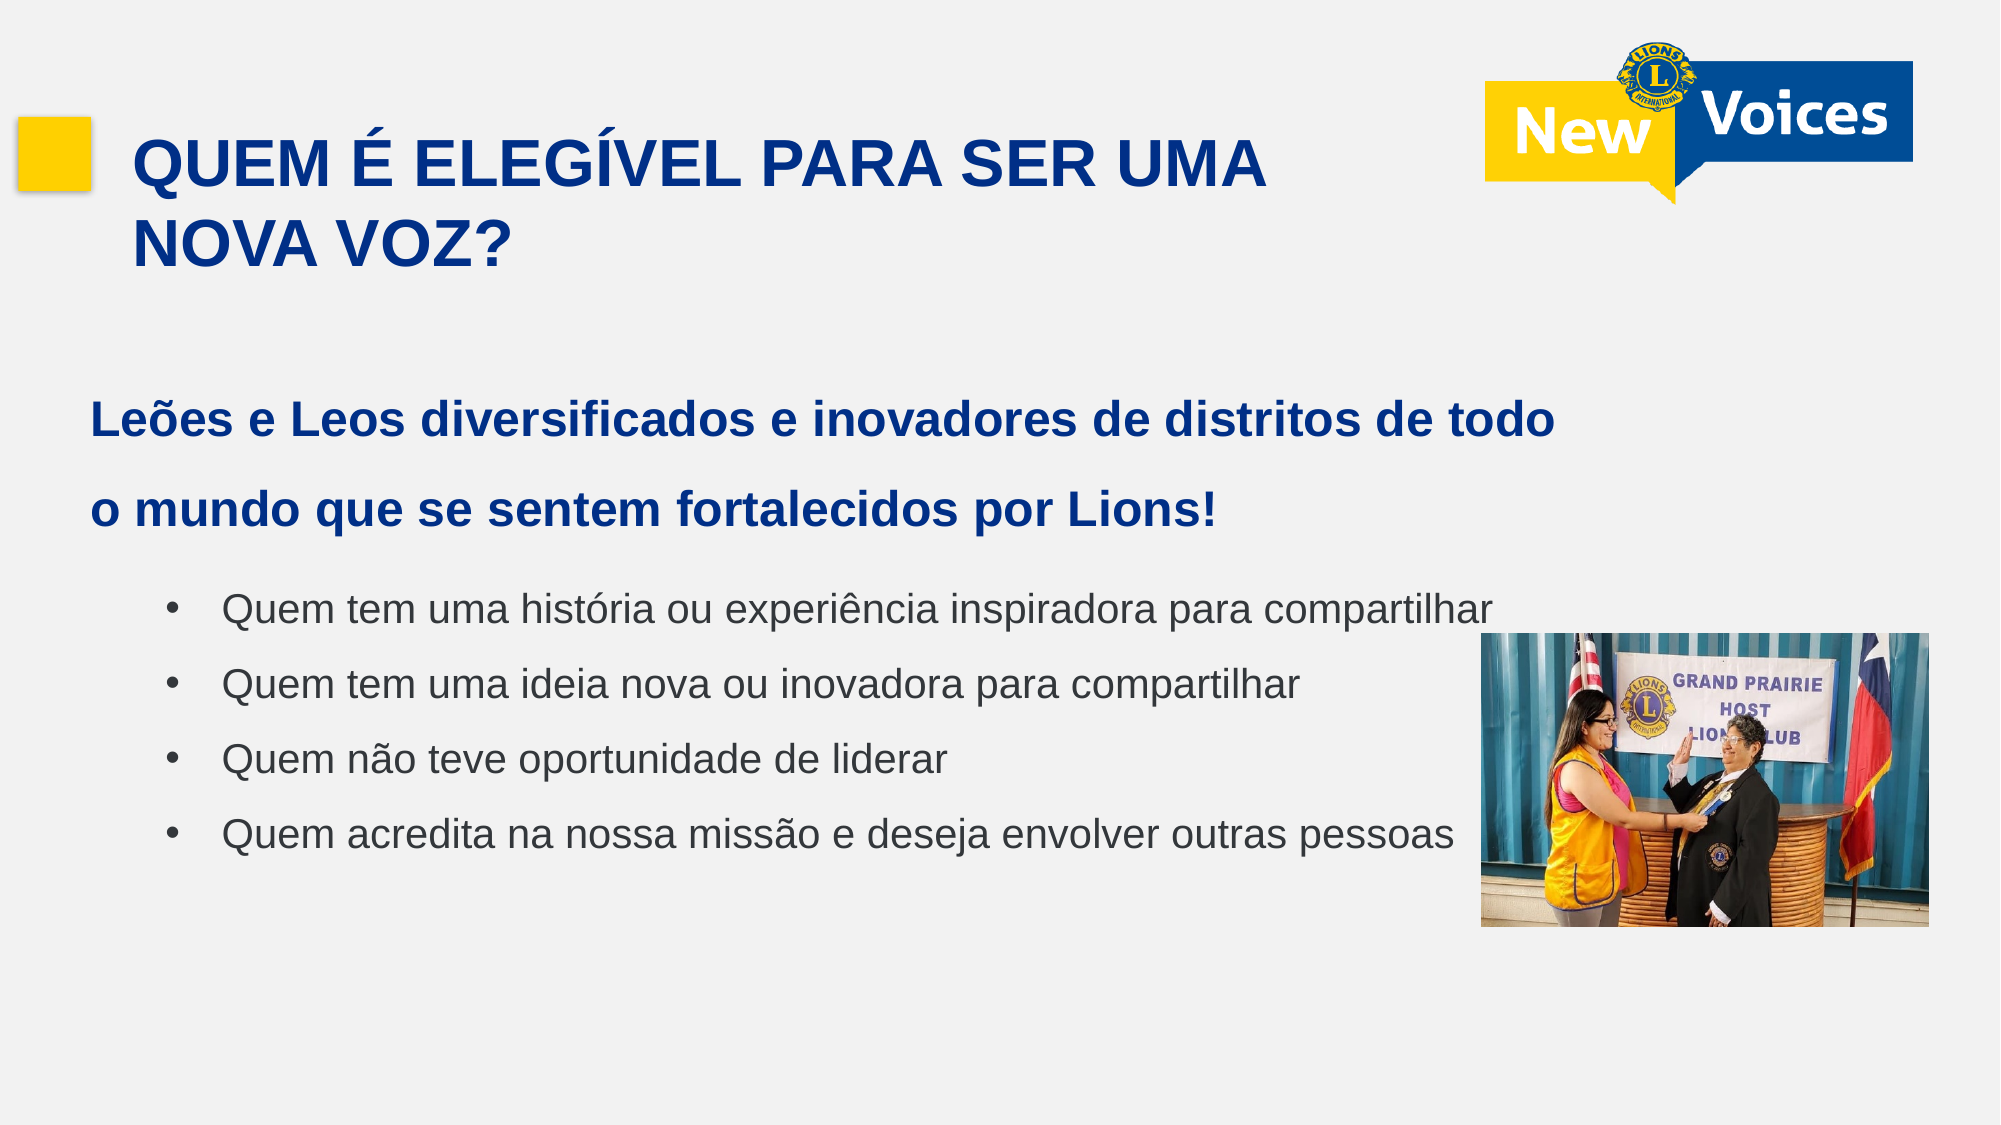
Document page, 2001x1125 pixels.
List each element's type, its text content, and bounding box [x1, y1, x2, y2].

list QUEM É ELEGÍVEL PARA SER UMA NOVA VOZ? [117, 123, 1409, 276]
picture [1480, 633, 1929, 927]
text_box [18, 116, 91, 191]
picture [1468, 20, 1929, 227]
text_box Leões e Leos diversificados e inovadores de distritos de todo o mundo que se sentem fortalecidos por Lions! Quem tem uma história ou experiência inspiradora para compartilhar Quem tem uma ideia nova ou inovadora para compartilhar Quem não teve oportunidade de liderar Quem acredita na nossa missão e deseja envolver outras pessoas [0, 348, 1601, 940]
